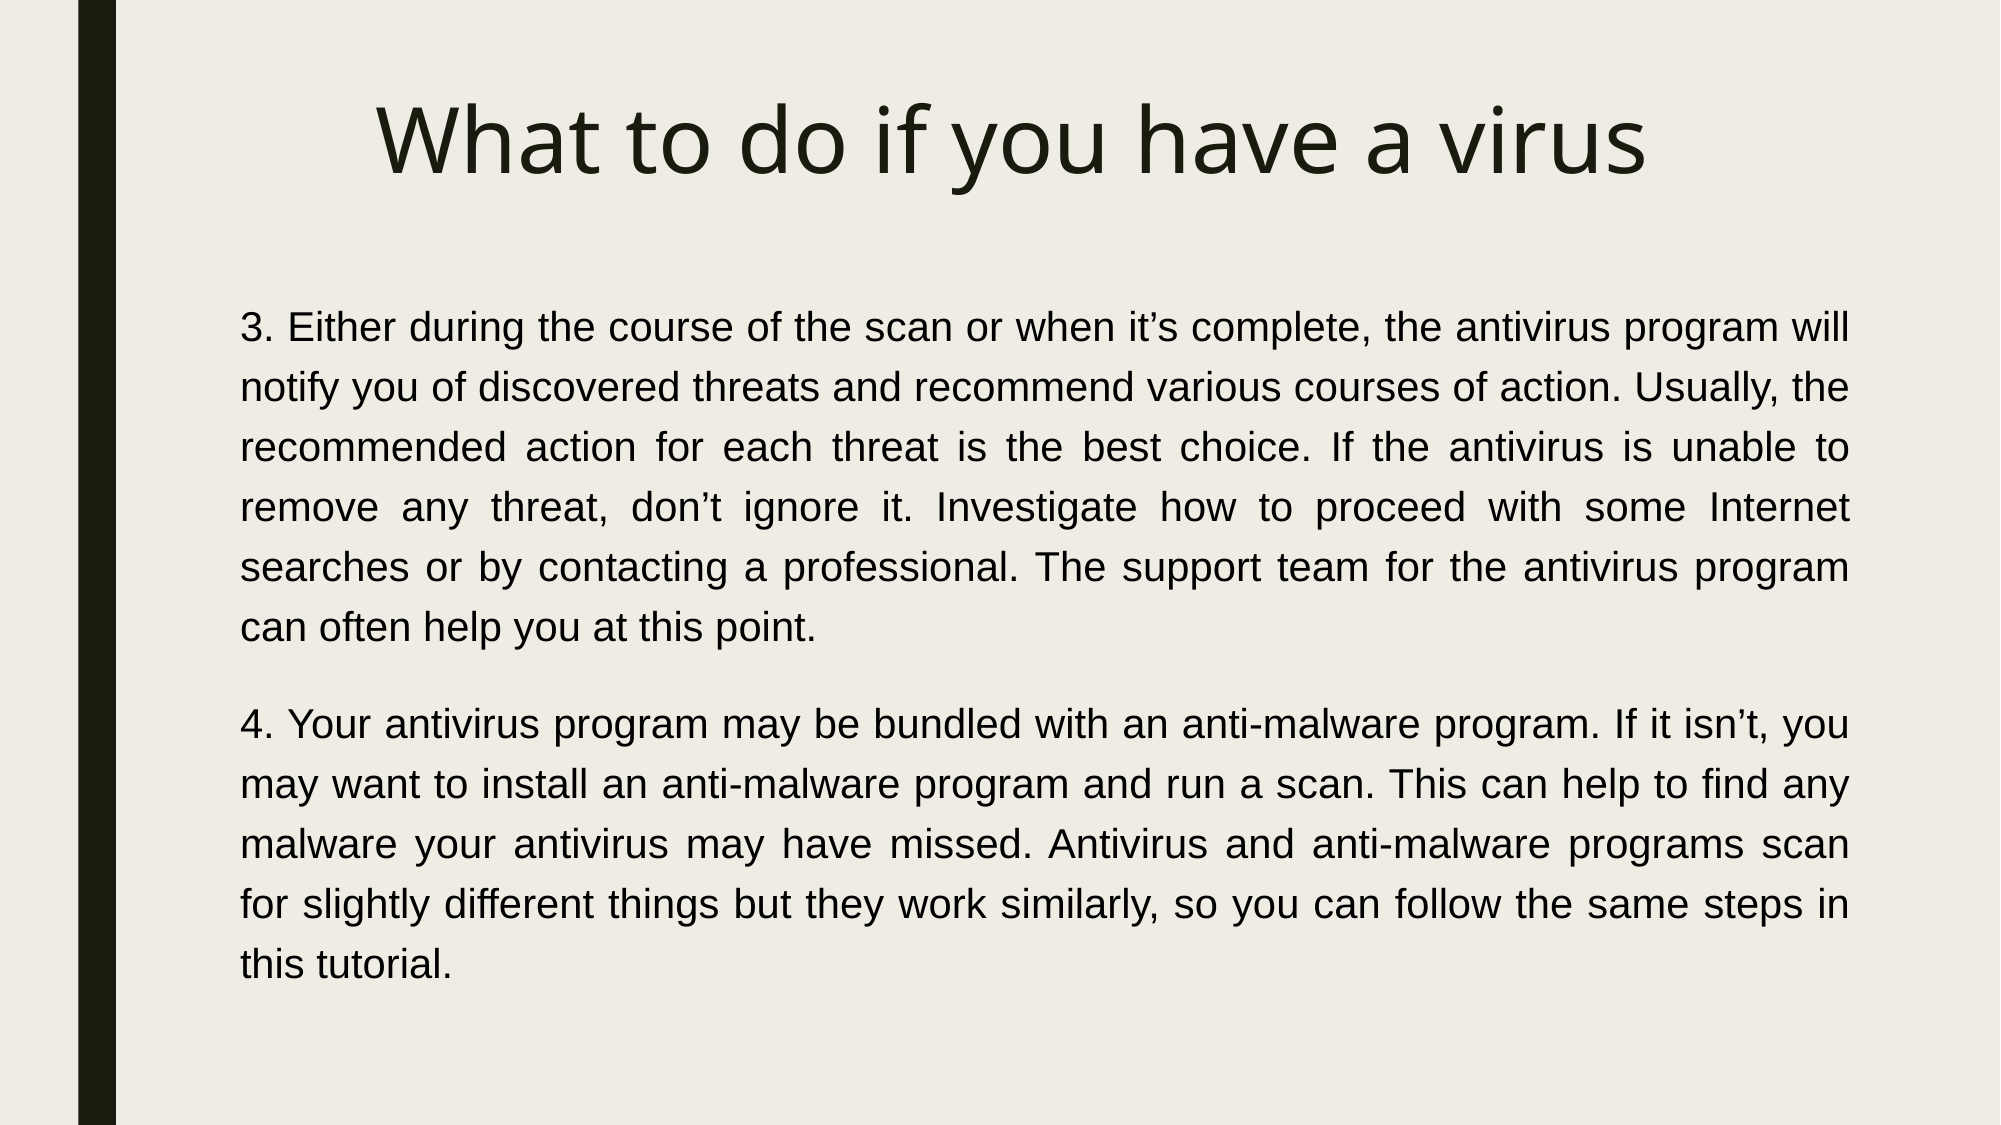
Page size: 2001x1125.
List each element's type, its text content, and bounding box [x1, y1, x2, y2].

list 3. Either during the course of the scan or when it’s complete, the antivirus program will notify you of discovered threats and recommend various courses of action. Usually, the recommended action for each threat is the best choice. If the antivirus is unable to remove any threat, don’t ignore it. Investigate how to proceed with some Internet searches or by contacting a professional. The support team for the antivirus program can often help you at this point. 4. Your antivirus program may be bundled with an anti-malware program. If it isn’t, you may want to install an anti-malware program and run a scan. This can help to find any malware your antivirus may have missed. Antivirus and anti-malware programs scan for slightly different things but they work similarly, so you can follow the same steps in this tutorial. [225, 282, 1867, 902]
title What to do if you have a virus [225, 87, 1800, 282]
